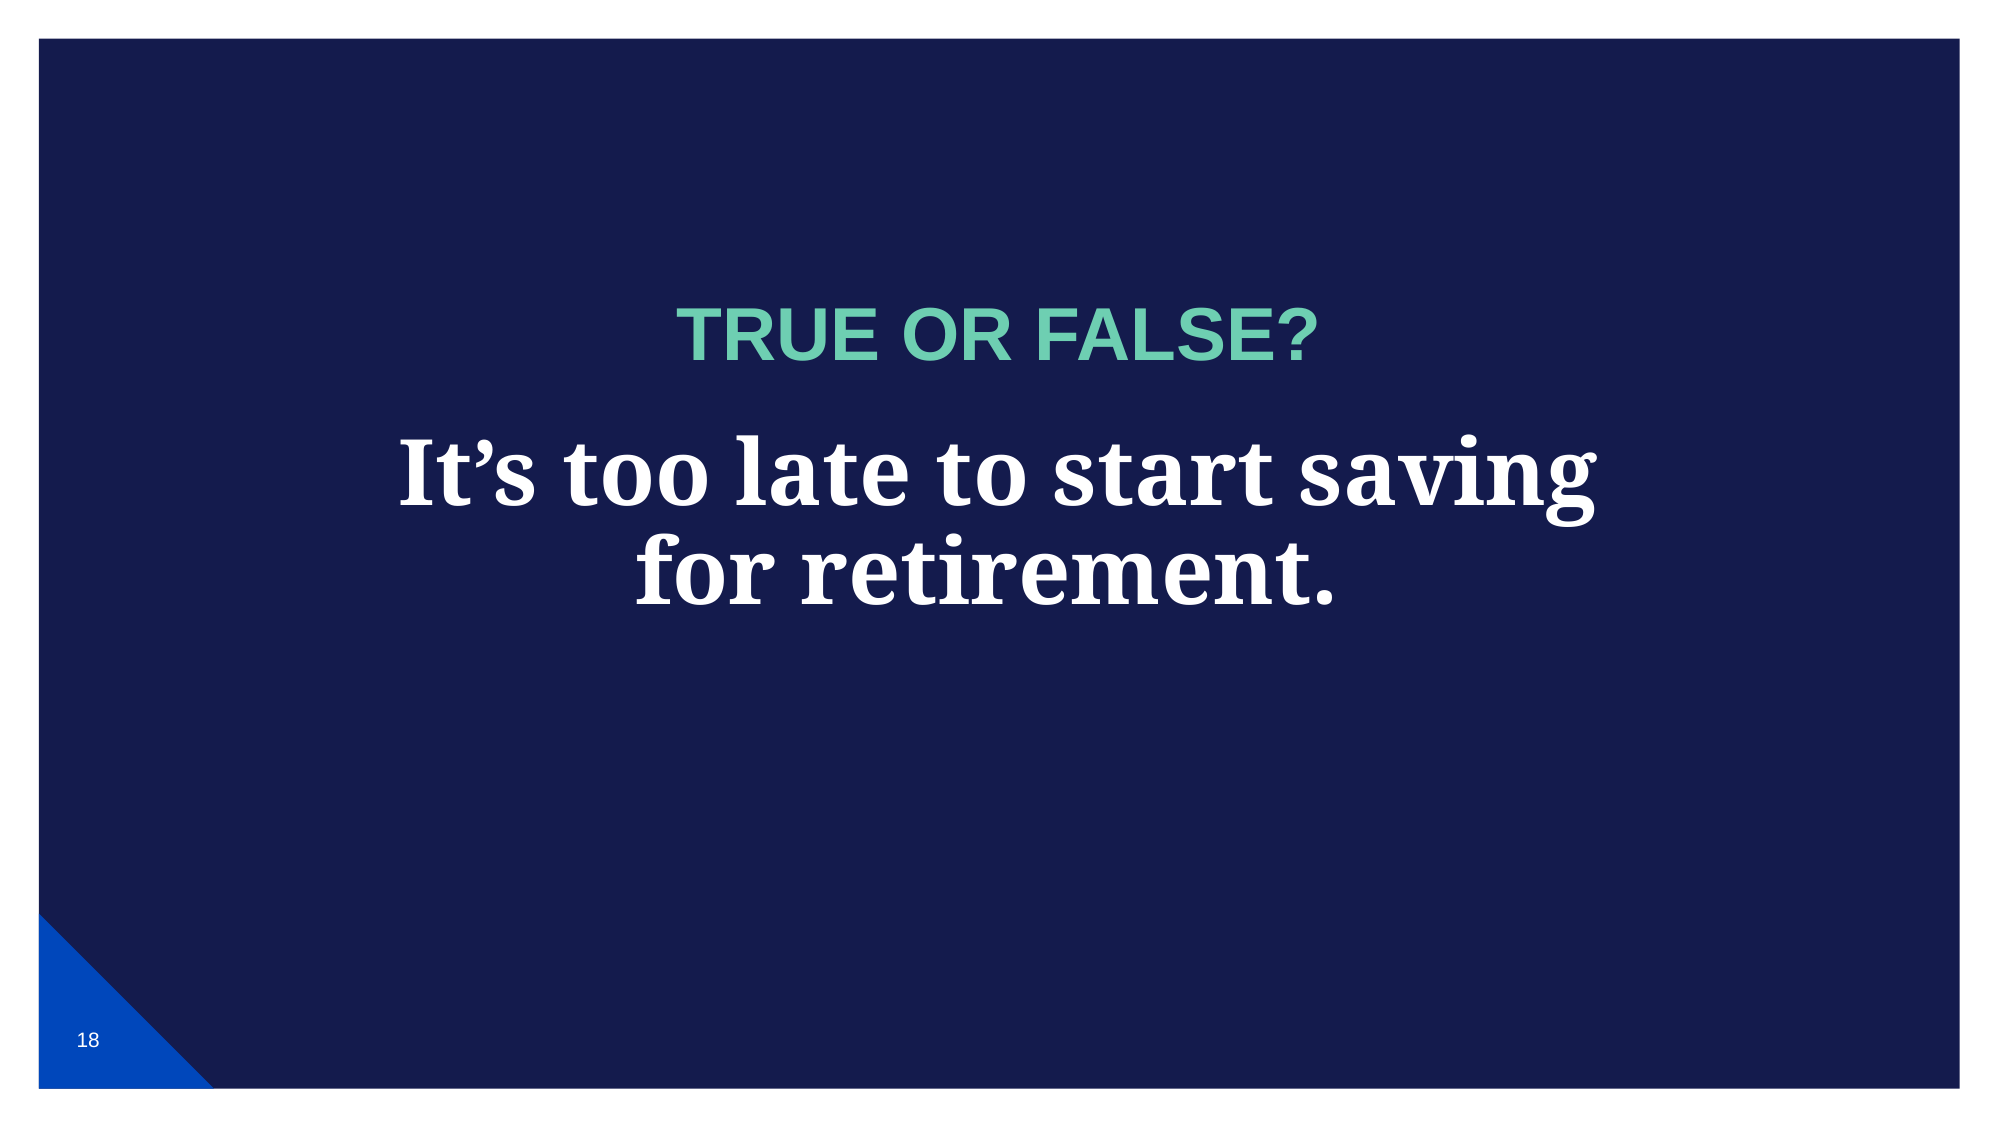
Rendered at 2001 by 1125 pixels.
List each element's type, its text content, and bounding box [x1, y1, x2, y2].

title TRUE OR FALSE? [244, 288, 1754, 386]
text_box It’s too late to start saving for retirement. [244, 418, 1754, 906]
